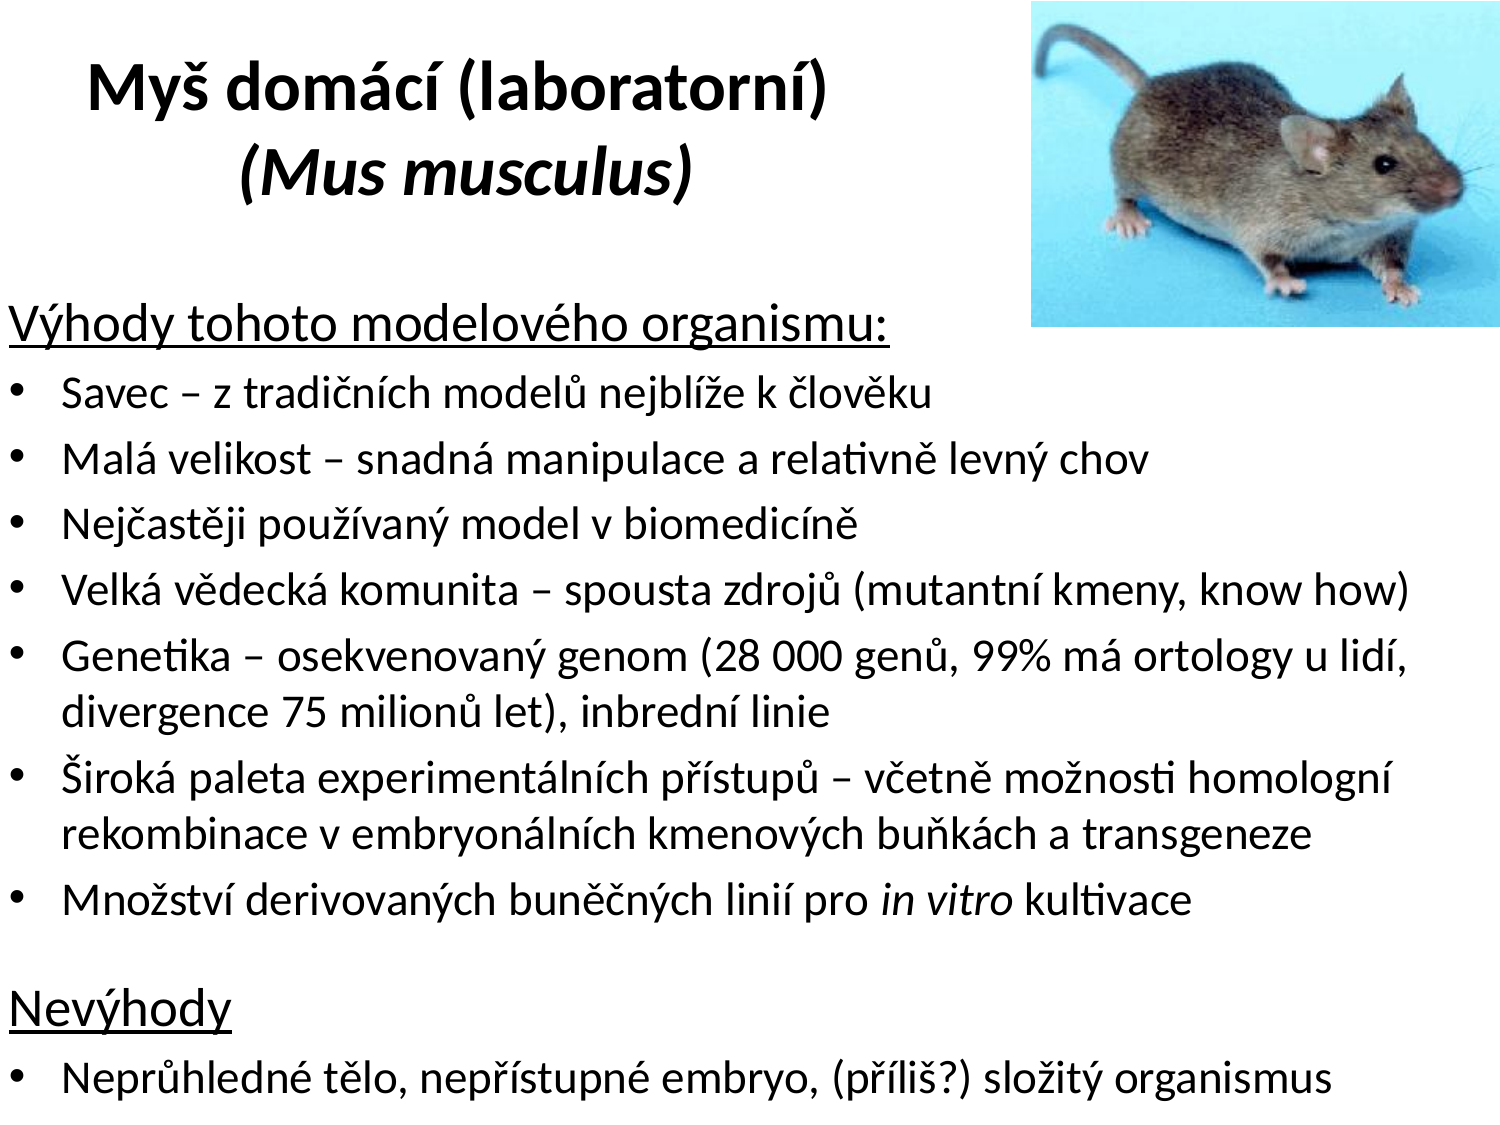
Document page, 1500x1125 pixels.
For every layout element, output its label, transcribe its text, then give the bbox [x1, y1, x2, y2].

title Myš domácí (laboratorní) (Mus musculus) [5, 30, 928, 219]
list Výhody tohoto modelového organismu: Savec – z tradičních modelů nejblíže k člověku Malá velikost – snadná manipulace a relativně levný chov Nejčastěji používaný model v biomedicíně Velká vědecká komunita – spousta zdrojů (mutantní kmeny, know how) Genetika – osekvenovaný genom (28 000 genů, 99% má ortology u lidí, divergence 75 milionů let), inbrední linie Široká paleta experimentálních přístupů – včetně možnosti homologní rekombinace v embryonálních kmenových buňkách a transgeneze Množství derivovaných buněčných linií pro in vitro kultivace Nevýhody Neprůhledné tělo, nepřístupné embryo, (příliš?) složitý organismus [0, 278, 1500, 1125]
picture [1030, 0, 1500, 327]
